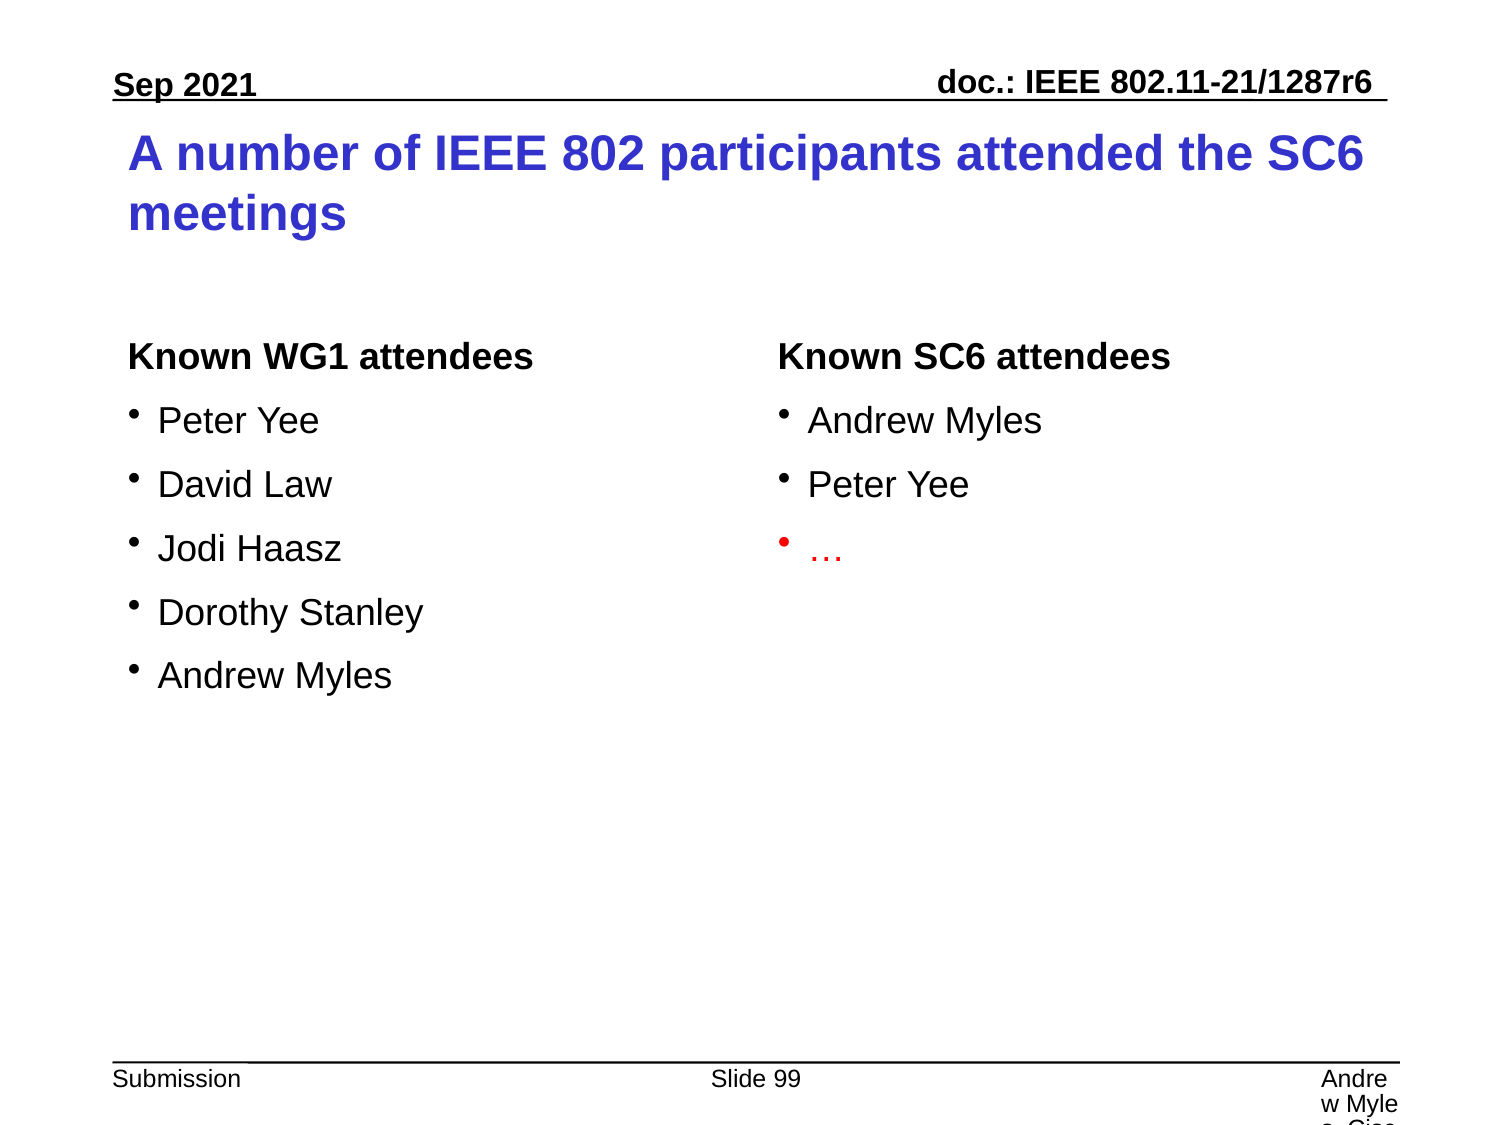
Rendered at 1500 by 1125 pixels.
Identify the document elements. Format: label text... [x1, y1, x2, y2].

list Known SC6 attendees Andrew Myles Peter Yee … [762, 324, 1388, 1000]
title A number of IEEE 802 participants attended the SC6 meetings [112, 112, 1388, 288]
slide_number Slide 99 [709, 1061, 803, 1093]
list Known WG1 attendees Peter Yee David Law Jodi Haasz Dorothy Stanley Andrew Myles [112, 324, 738, 1000]
footer Andrew Myles, Cisco [1320, 1061, 1402, 1093]
